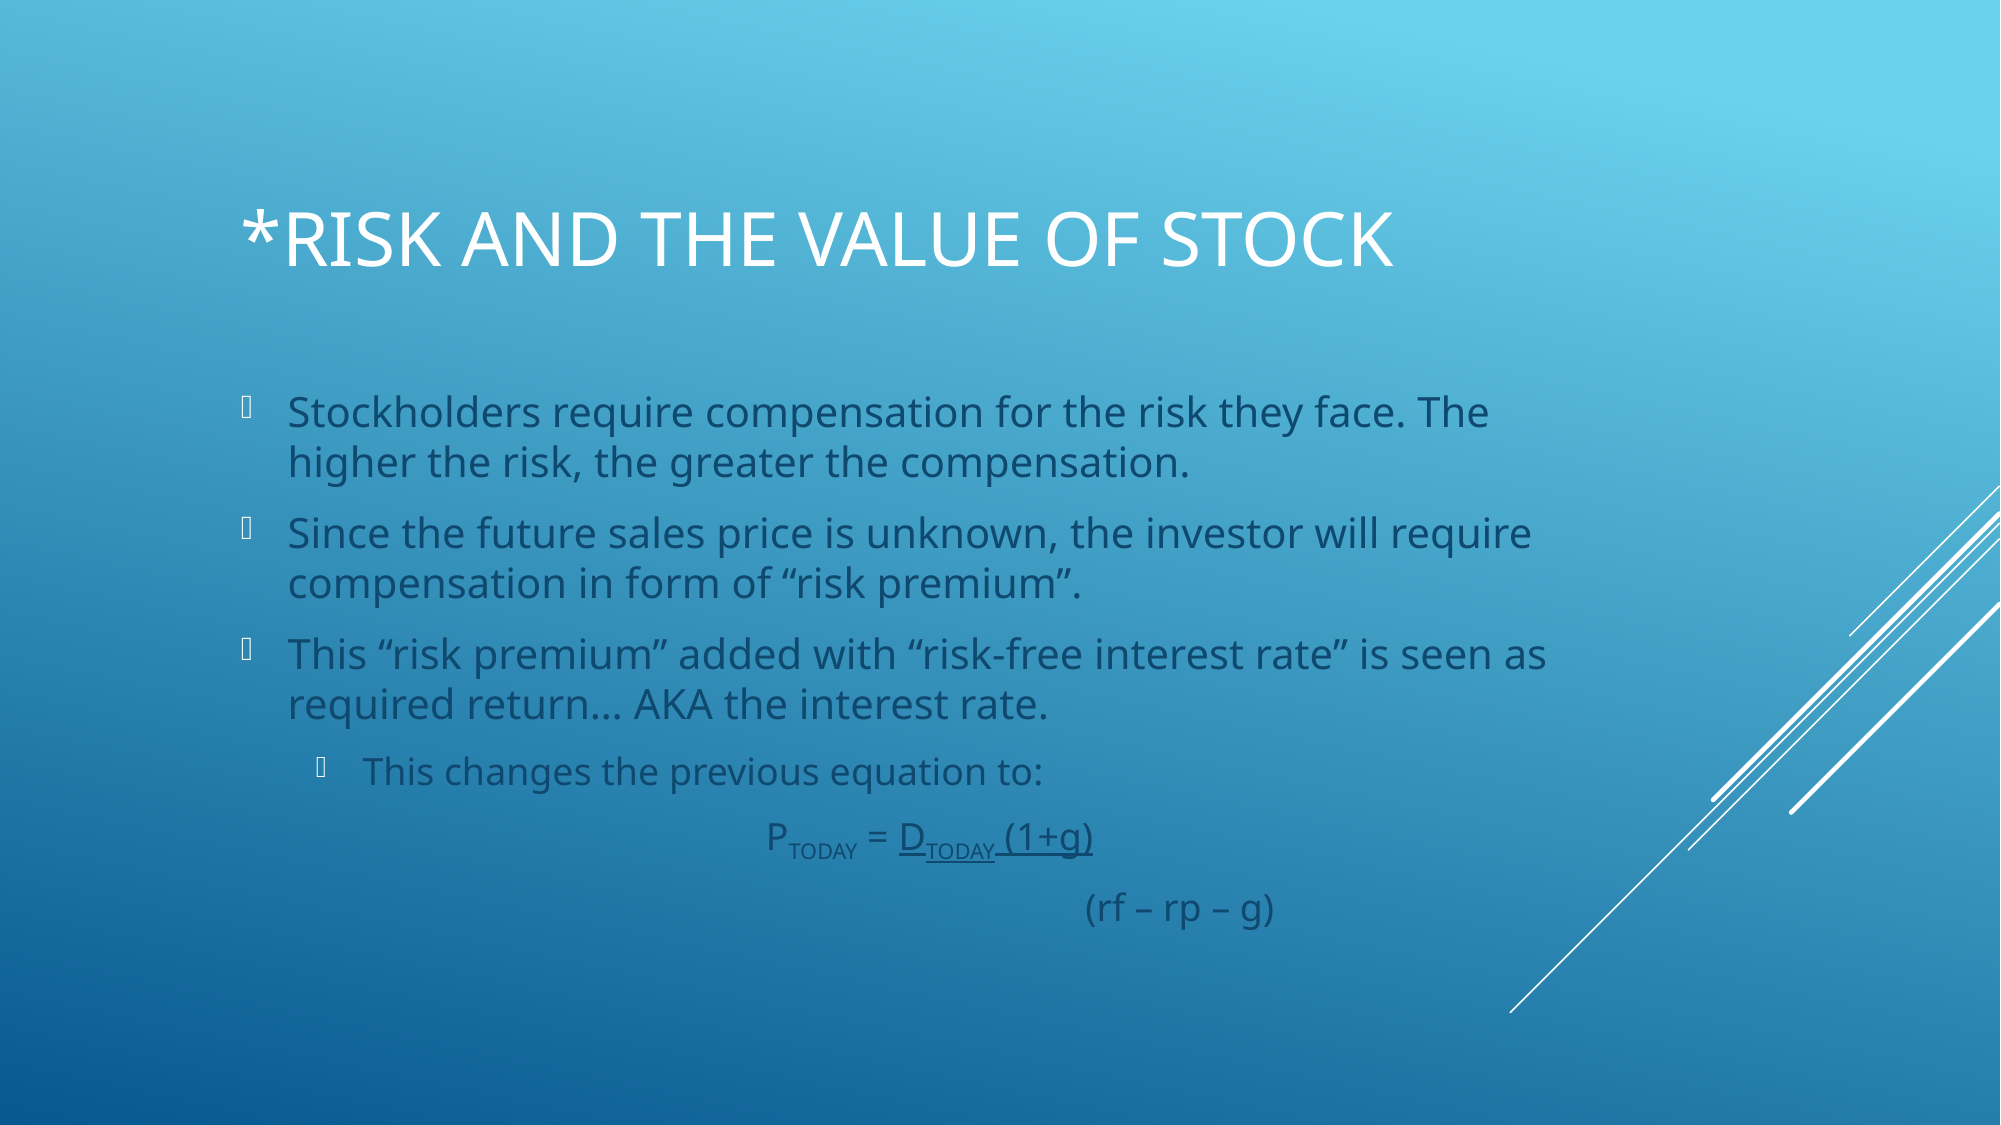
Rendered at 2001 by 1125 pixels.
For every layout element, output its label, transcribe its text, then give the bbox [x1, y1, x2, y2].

list Stockholders require compensation for the risk they face. The higher the risk, the greater the compensation. Since the future sales price is unknown, the investor will require compensation in form of “risk premium”. This “risk premium” added with “risk-free interest rate” is seen as required return… AKA the interest rate. This changes the previous equation to: PTODAY = DTODAY (1+g) (rf – rp – g) [225, 268, 1626, 1047]
title *RISK AND THE VALUE OF STOCK [225, 112, 1626, 268]
